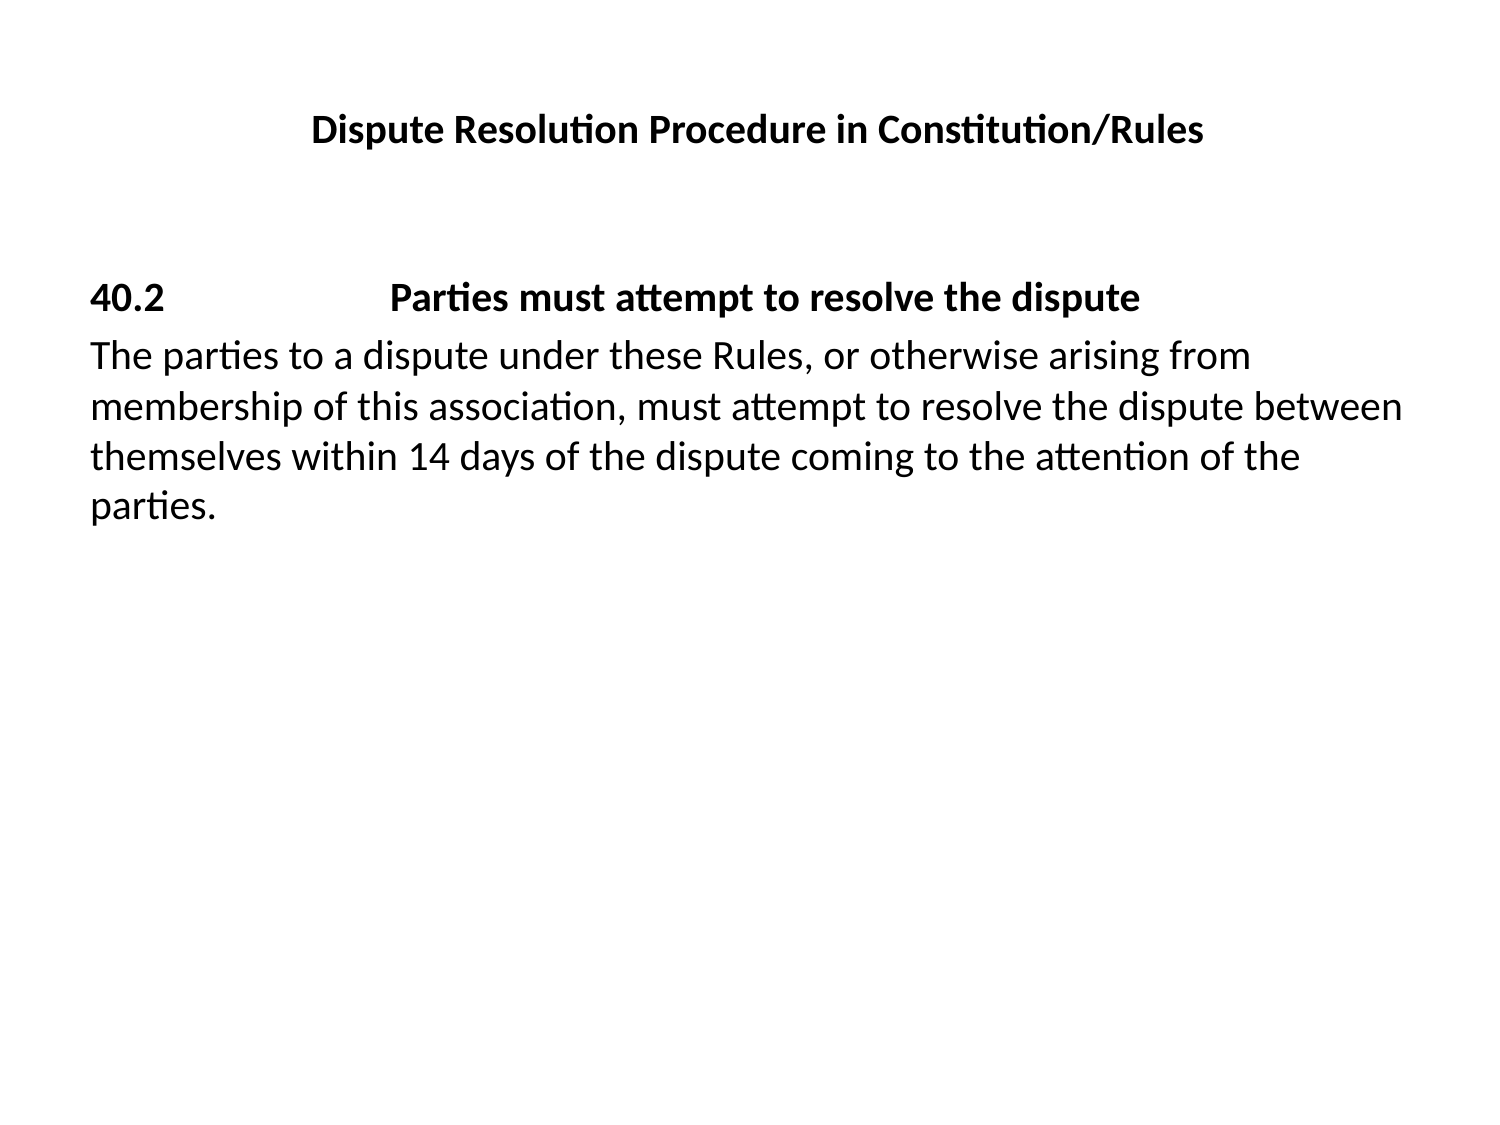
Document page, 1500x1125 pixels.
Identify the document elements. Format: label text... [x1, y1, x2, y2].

list 40.2 Parties must attempt to resolve the dispute The parties to a dispute under these Rules, or otherwise arising from membership of this association, must attempt to resolve the dispute between themselves within 14 days of the dispute coming to the attention of the parties. [75, 262, 1425, 787]
title Dispute Resolution Procedure in Constitution/Rules [100, 45, 1425, 209]
